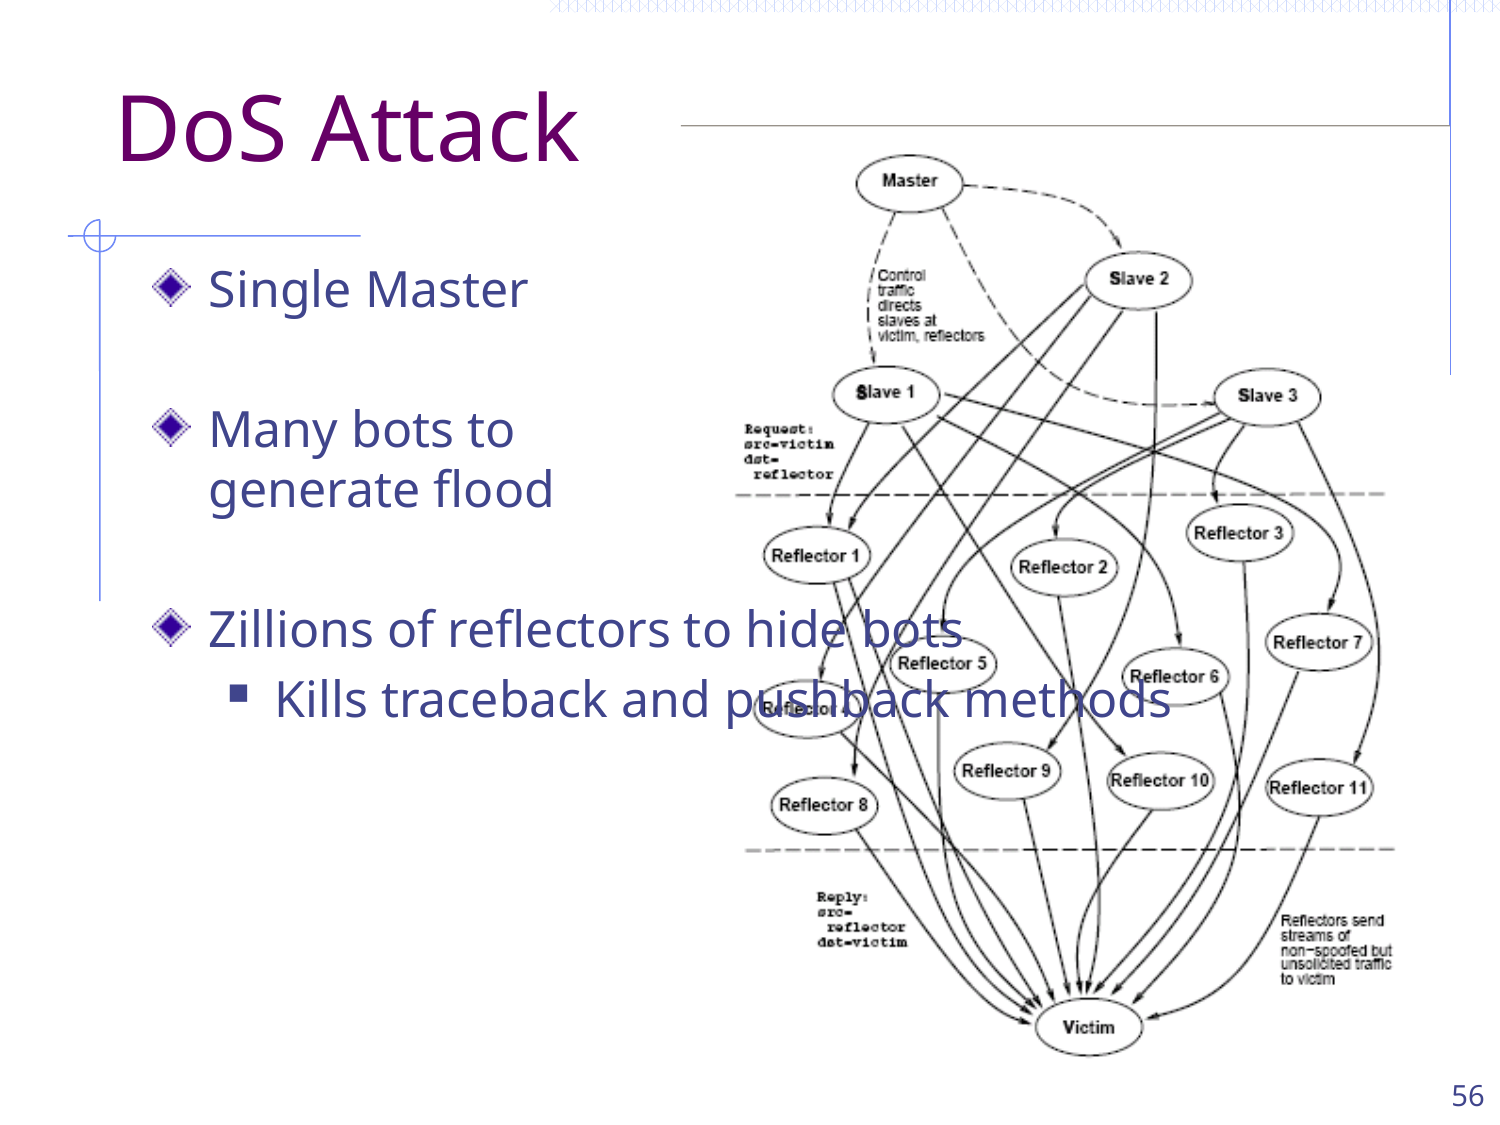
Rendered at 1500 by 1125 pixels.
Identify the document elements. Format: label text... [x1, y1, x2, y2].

picture [152, 268, 191, 307]
picture [680, 124, 1451, 1076]
picture [152, 408, 191, 447]
slide_number 56 [1187, 1049, 1500, 1125]
picture [152, 608, 191, 647]
list Single Master Many bots to generate flood Zillions of reflectors to hide bots Kills traceback and pushback methods [137, 249, 1450, 1113]
title DoS Attack [99, 50, 1375, 188]
